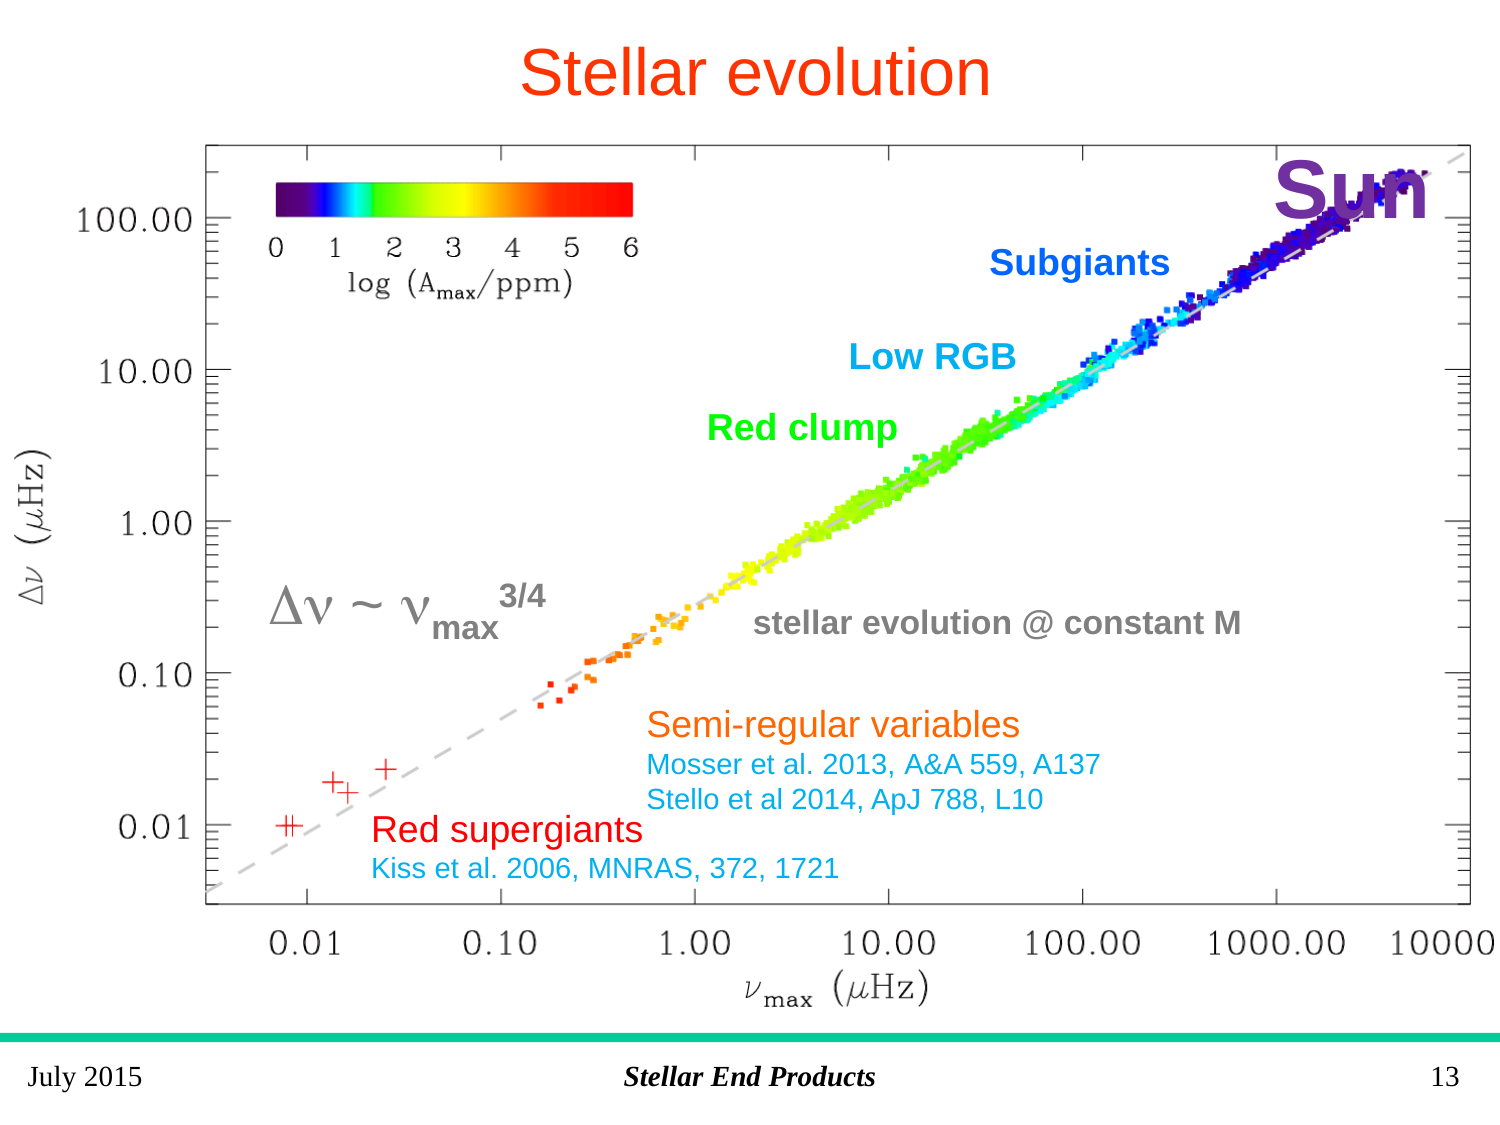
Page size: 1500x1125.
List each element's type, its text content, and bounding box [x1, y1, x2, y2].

picture [0, 130, 1500, 1012]
slide_number 13 [1162, 1049, 1476, 1125]
title Stellar evolution [87, 0, 1425, 129]
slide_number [12, 1049, 326, 1125]
footer Stellar End Products [512, 1049, 988, 1101]
